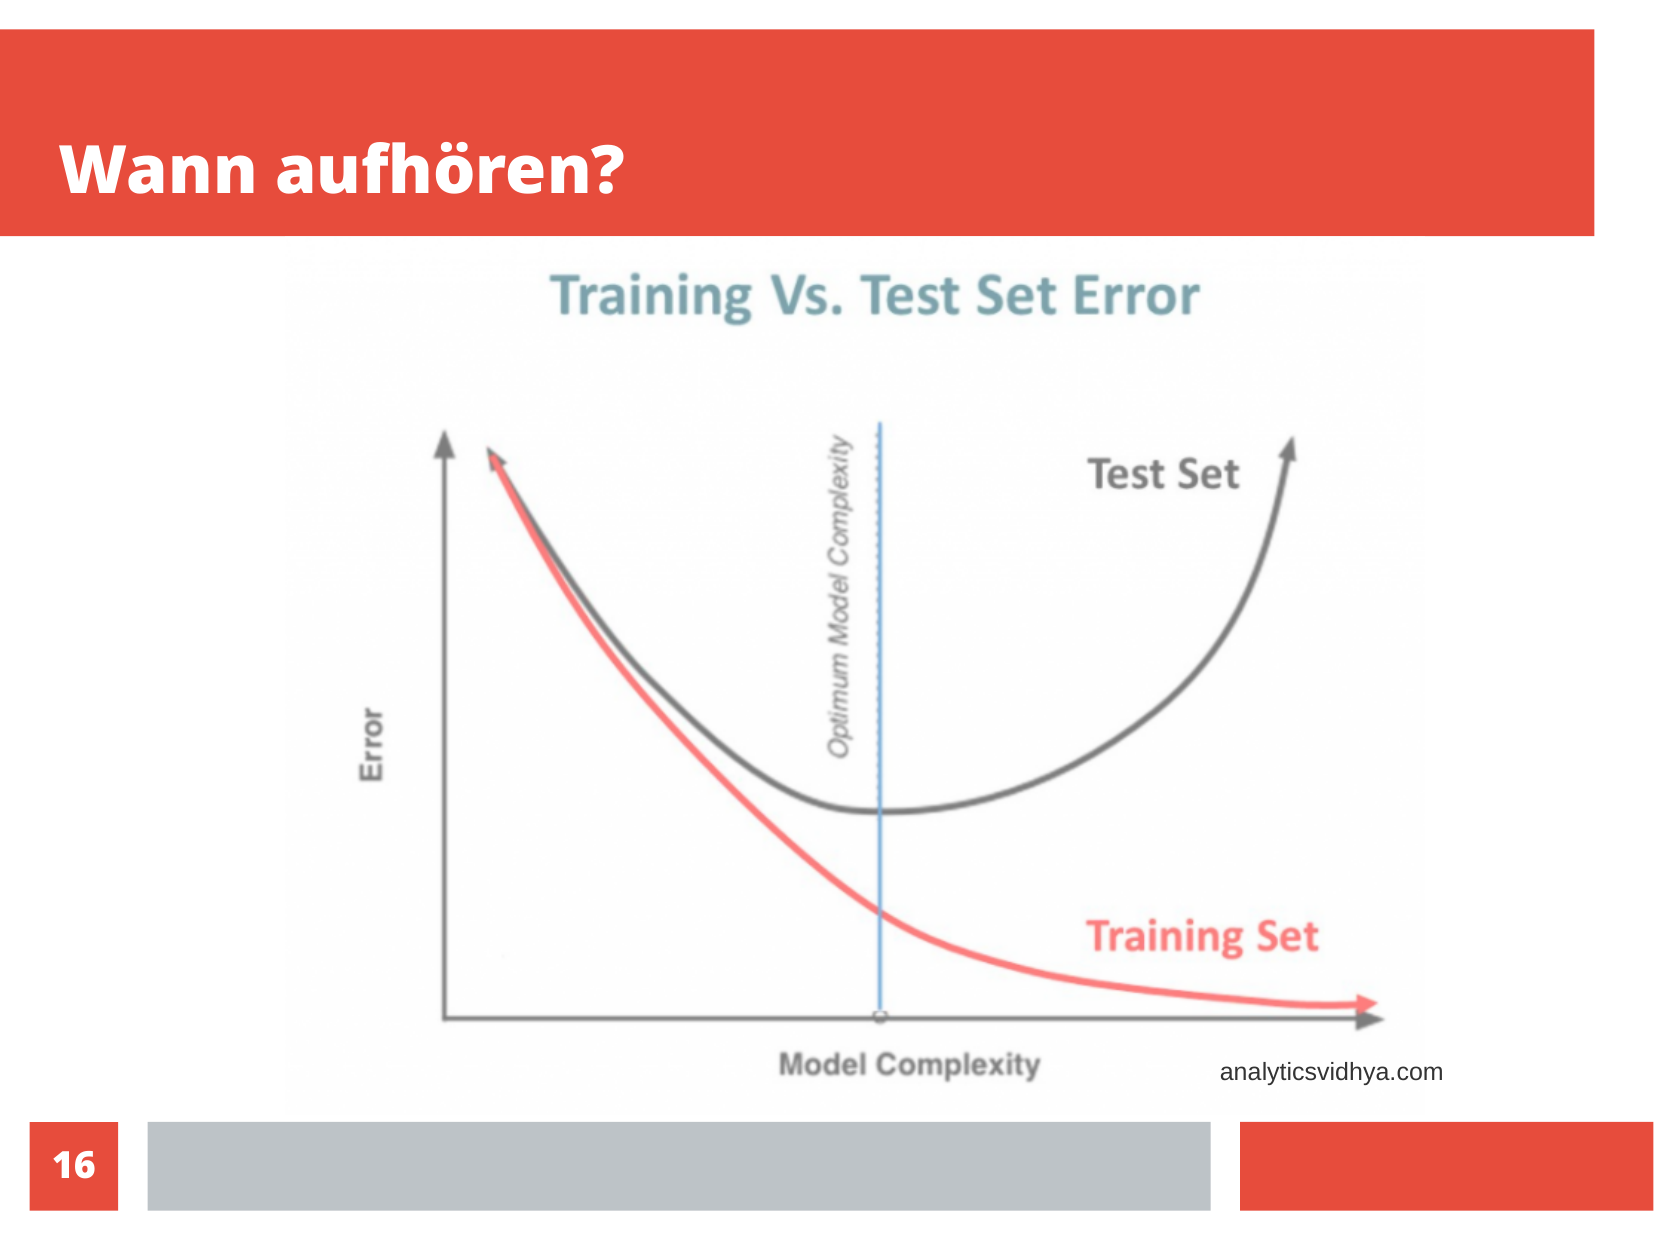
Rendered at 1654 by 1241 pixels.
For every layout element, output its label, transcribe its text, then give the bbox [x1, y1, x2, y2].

picture [284, 235, 1426, 1116]
slide_number 16 [24, 1116, 124, 1216]
text_box analyticsvidhya.com [1430, 1047, 1459, 1093]
title Wann aufhören? [59, 59, 1595, 207]
